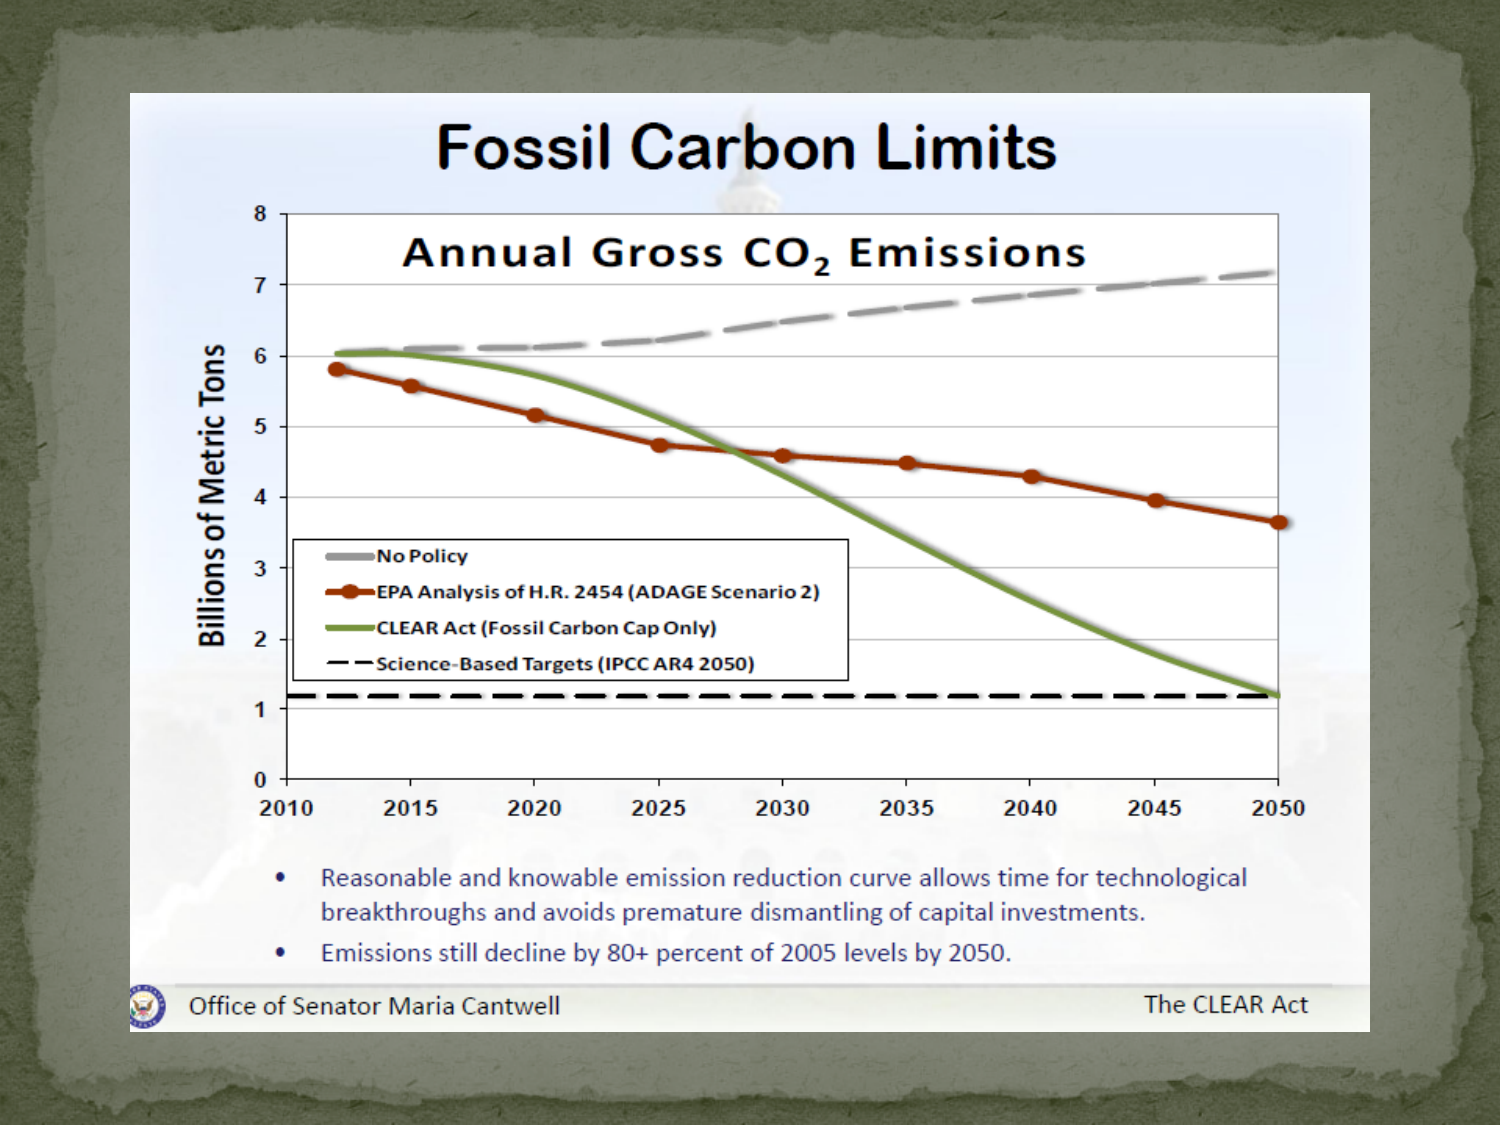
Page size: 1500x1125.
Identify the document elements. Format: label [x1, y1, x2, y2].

picture [130, 93, 1370, 1032]
